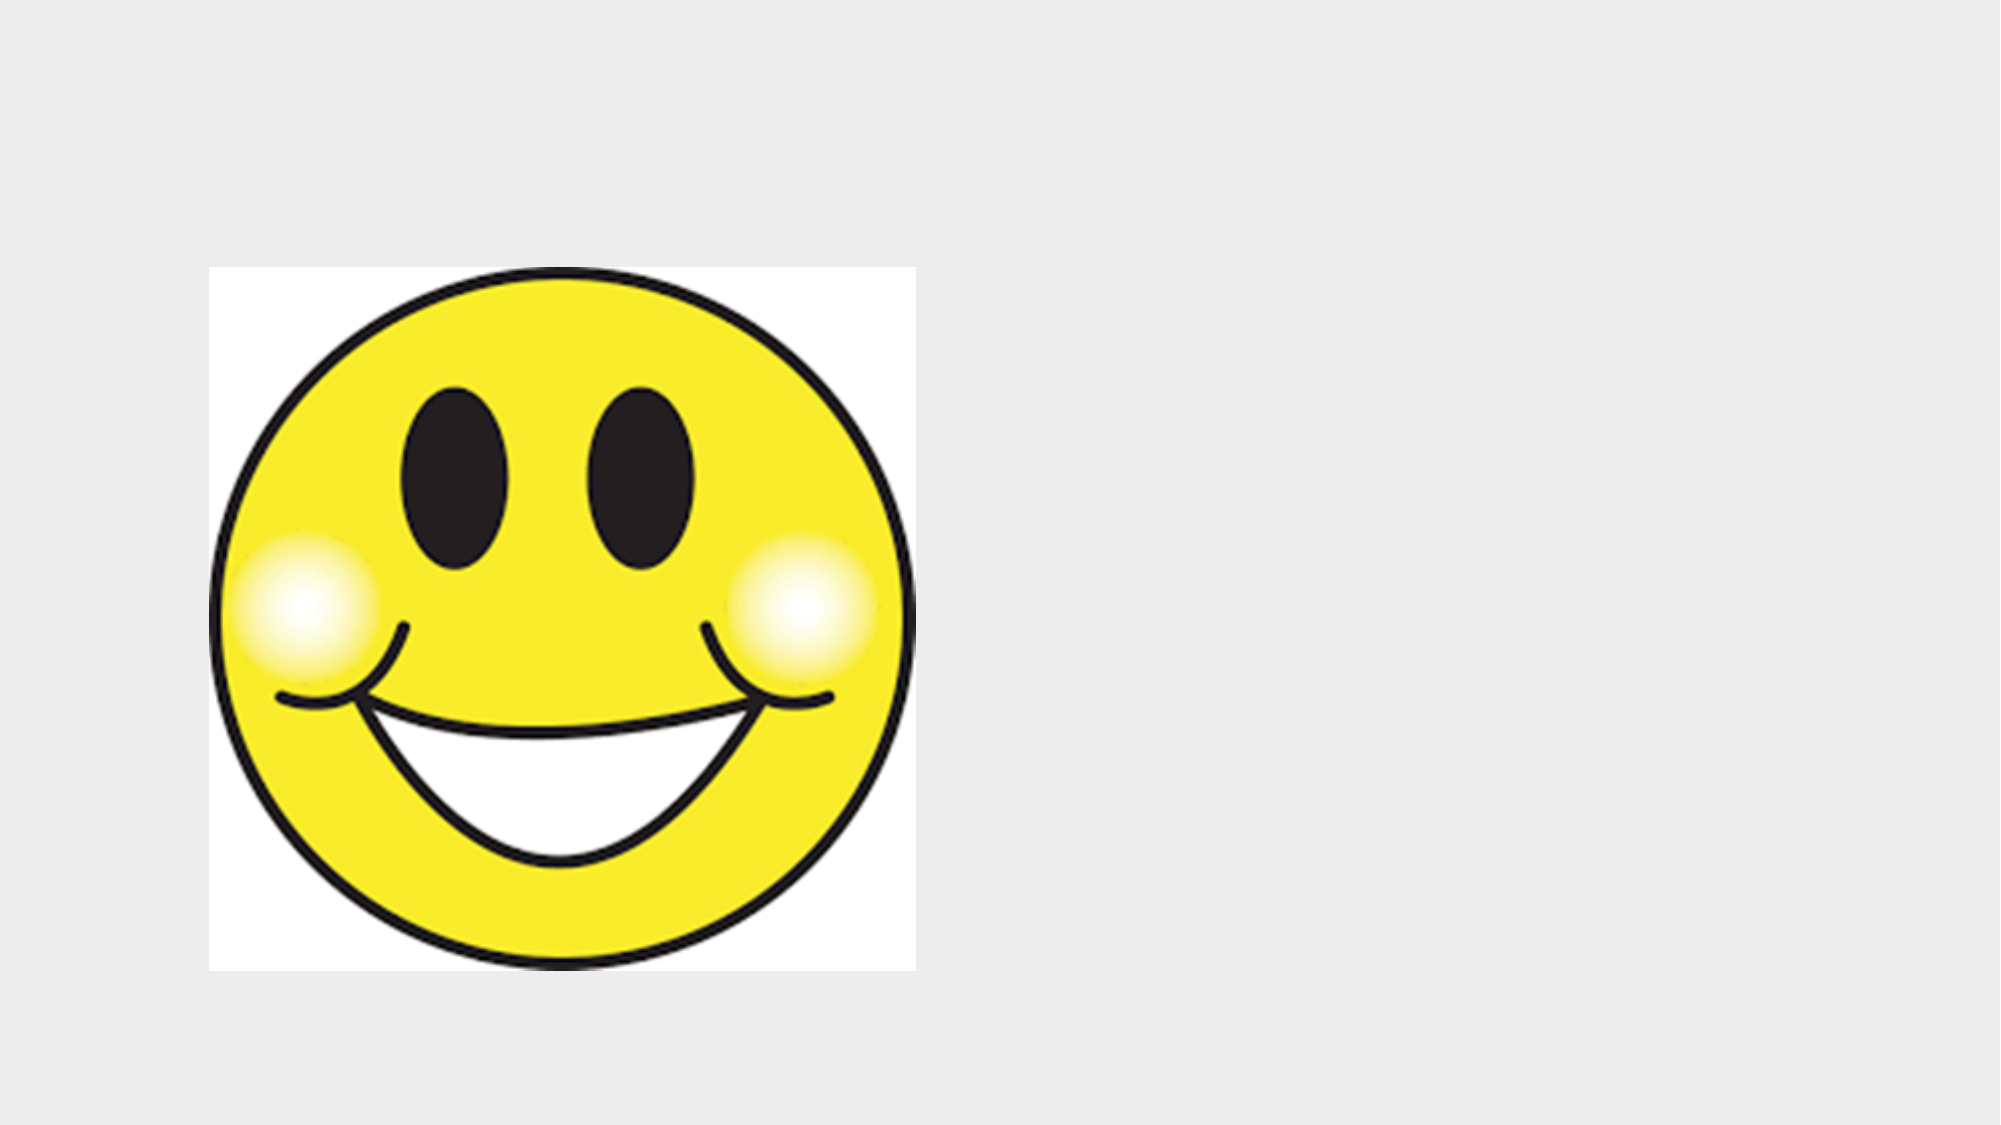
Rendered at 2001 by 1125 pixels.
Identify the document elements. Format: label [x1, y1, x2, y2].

picture [209, 267, 916, 971]
